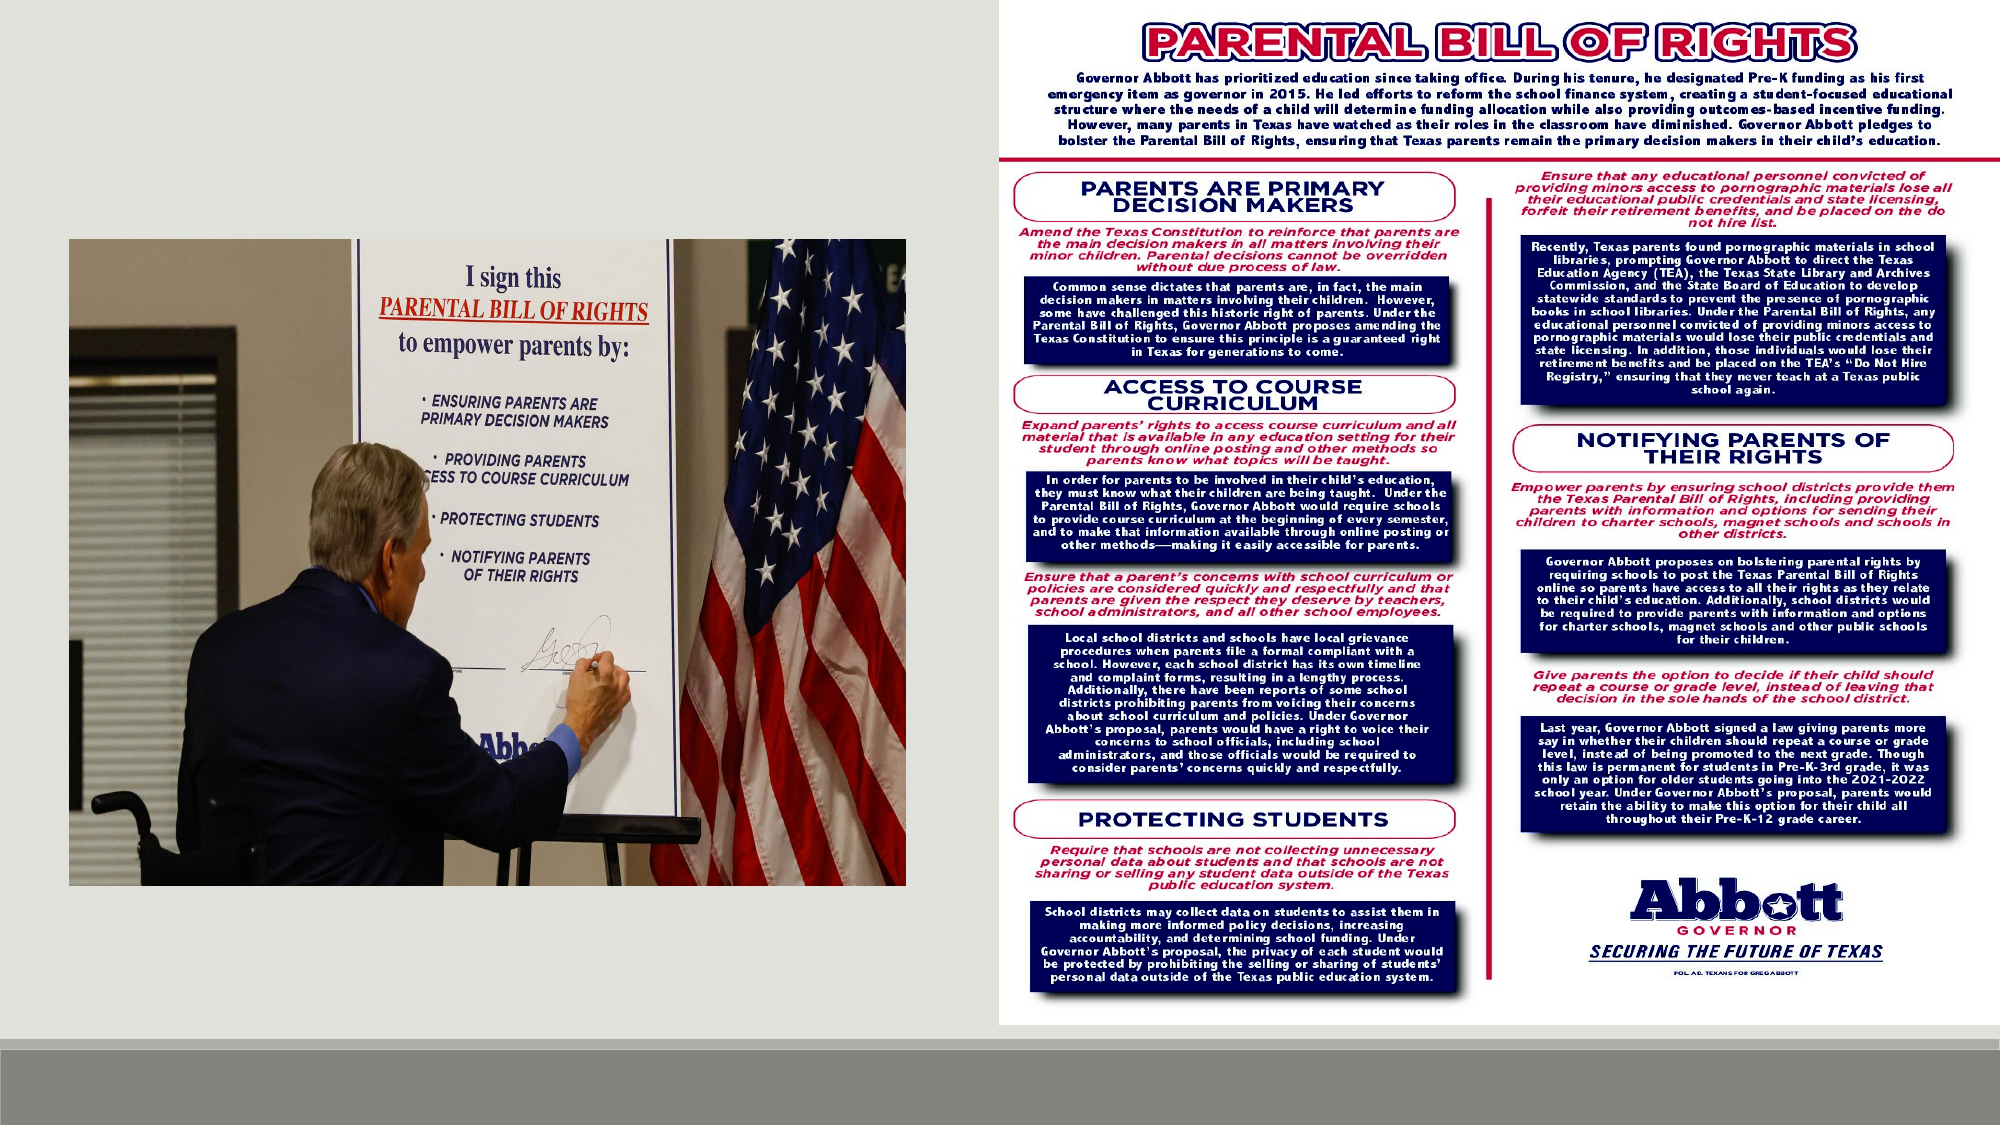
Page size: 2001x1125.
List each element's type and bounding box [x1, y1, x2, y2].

picture [999, 0, 2000, 1025]
picture [69, 239, 906, 886]
